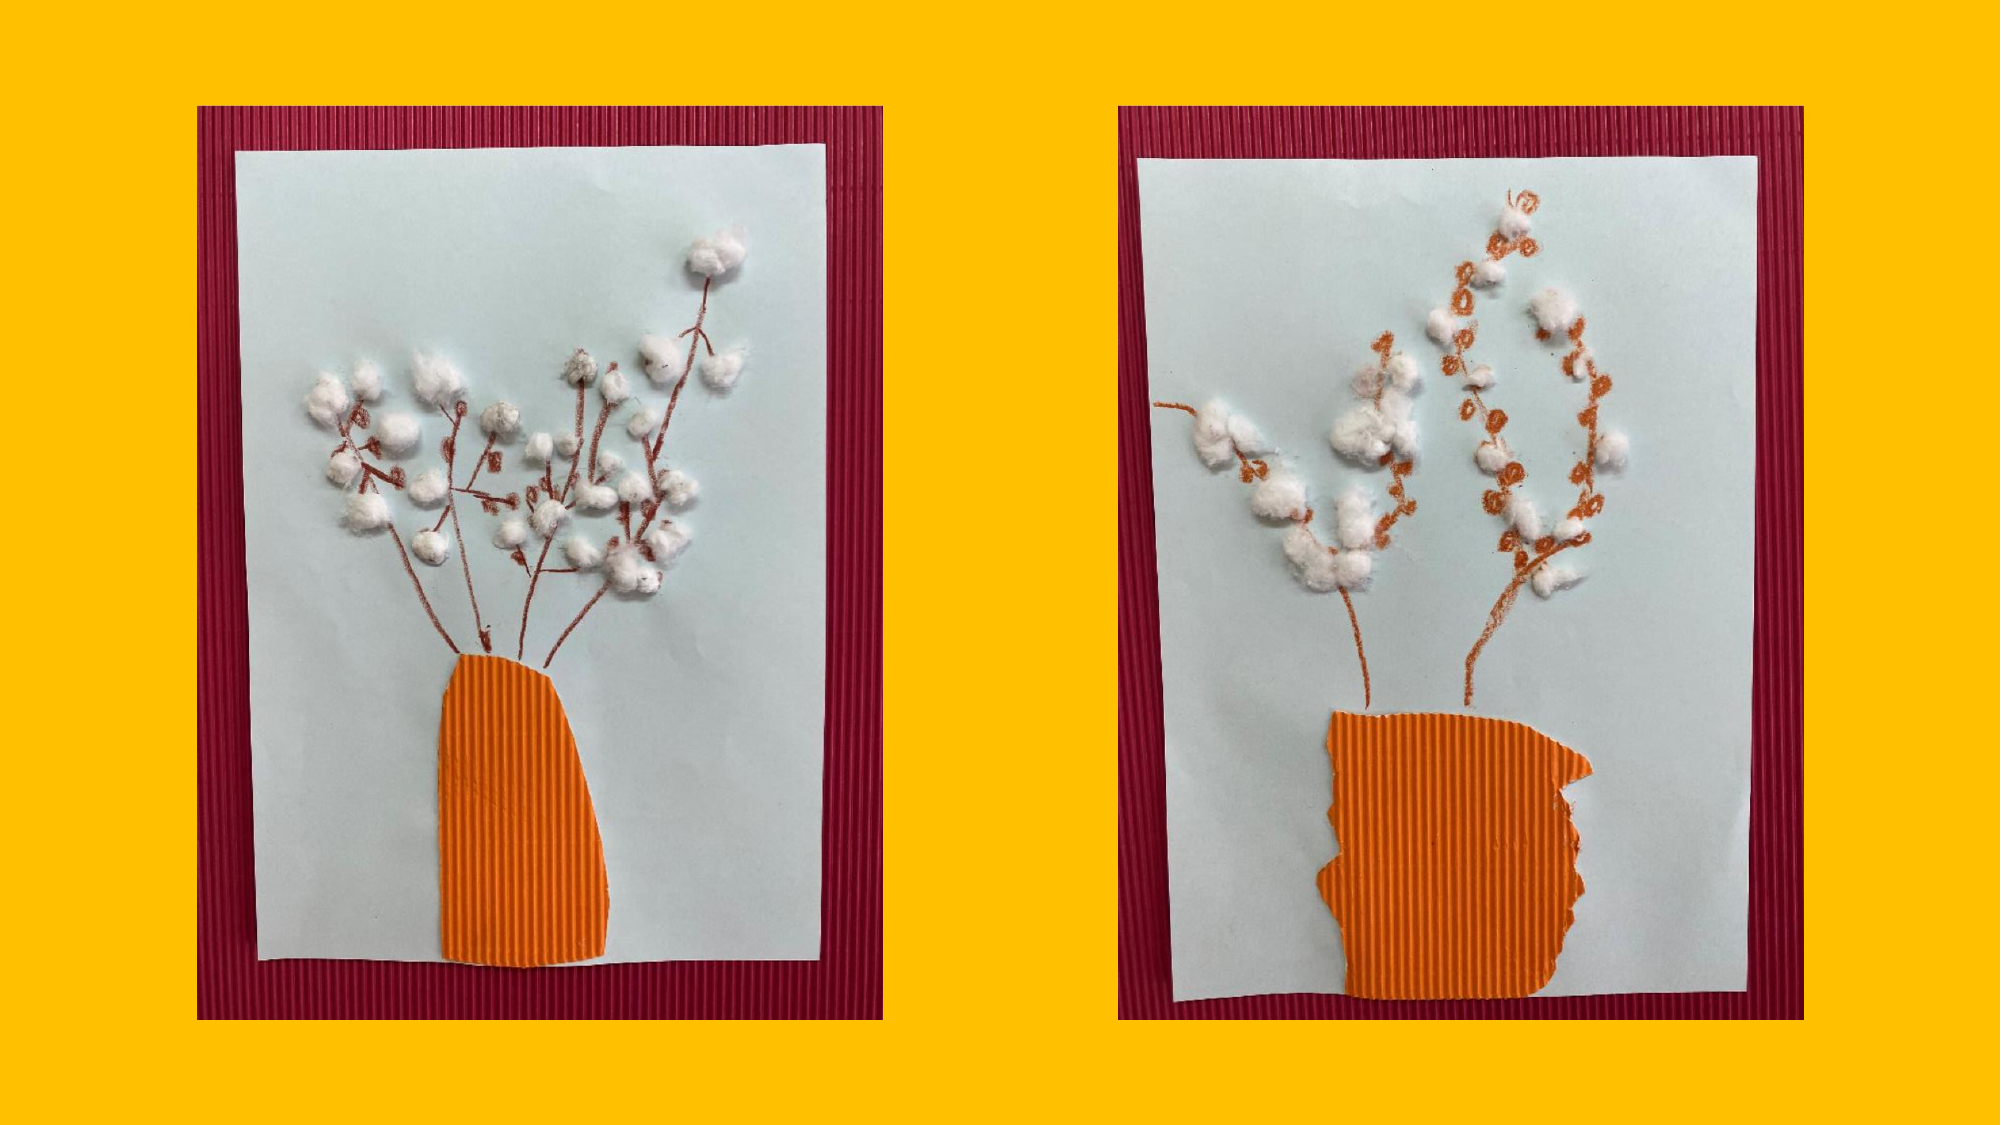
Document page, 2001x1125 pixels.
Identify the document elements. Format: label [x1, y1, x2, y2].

picture [1003, 107, 1918, 1019]
picture [82, 107, 997, 1019]
